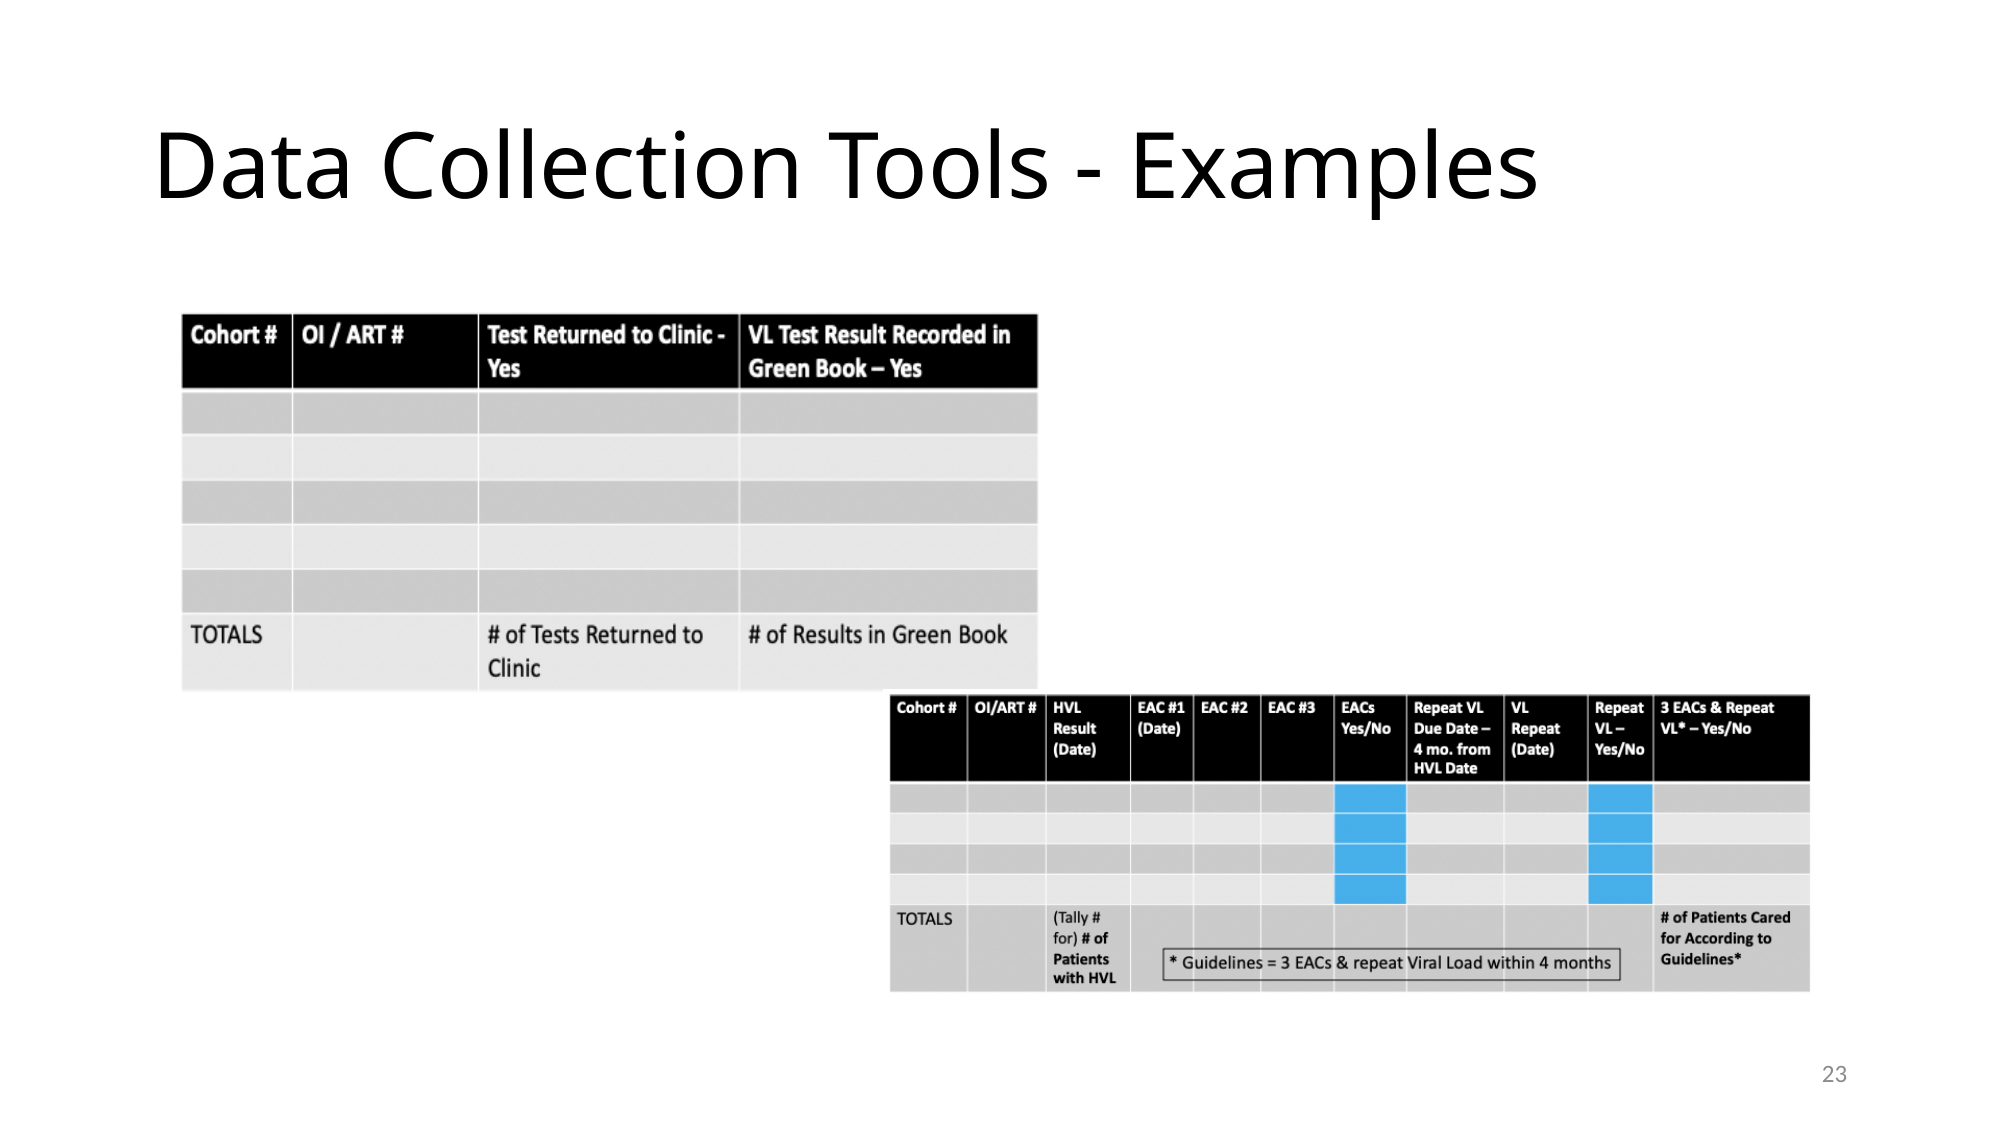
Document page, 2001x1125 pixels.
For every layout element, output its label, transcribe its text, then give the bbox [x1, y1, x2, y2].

title Data Collection Tools - Examples [137, 59, 1863, 278]
slide_number 23 [1412, 1042, 1863, 1103]
picture [133, 307, 1813, 1003]
